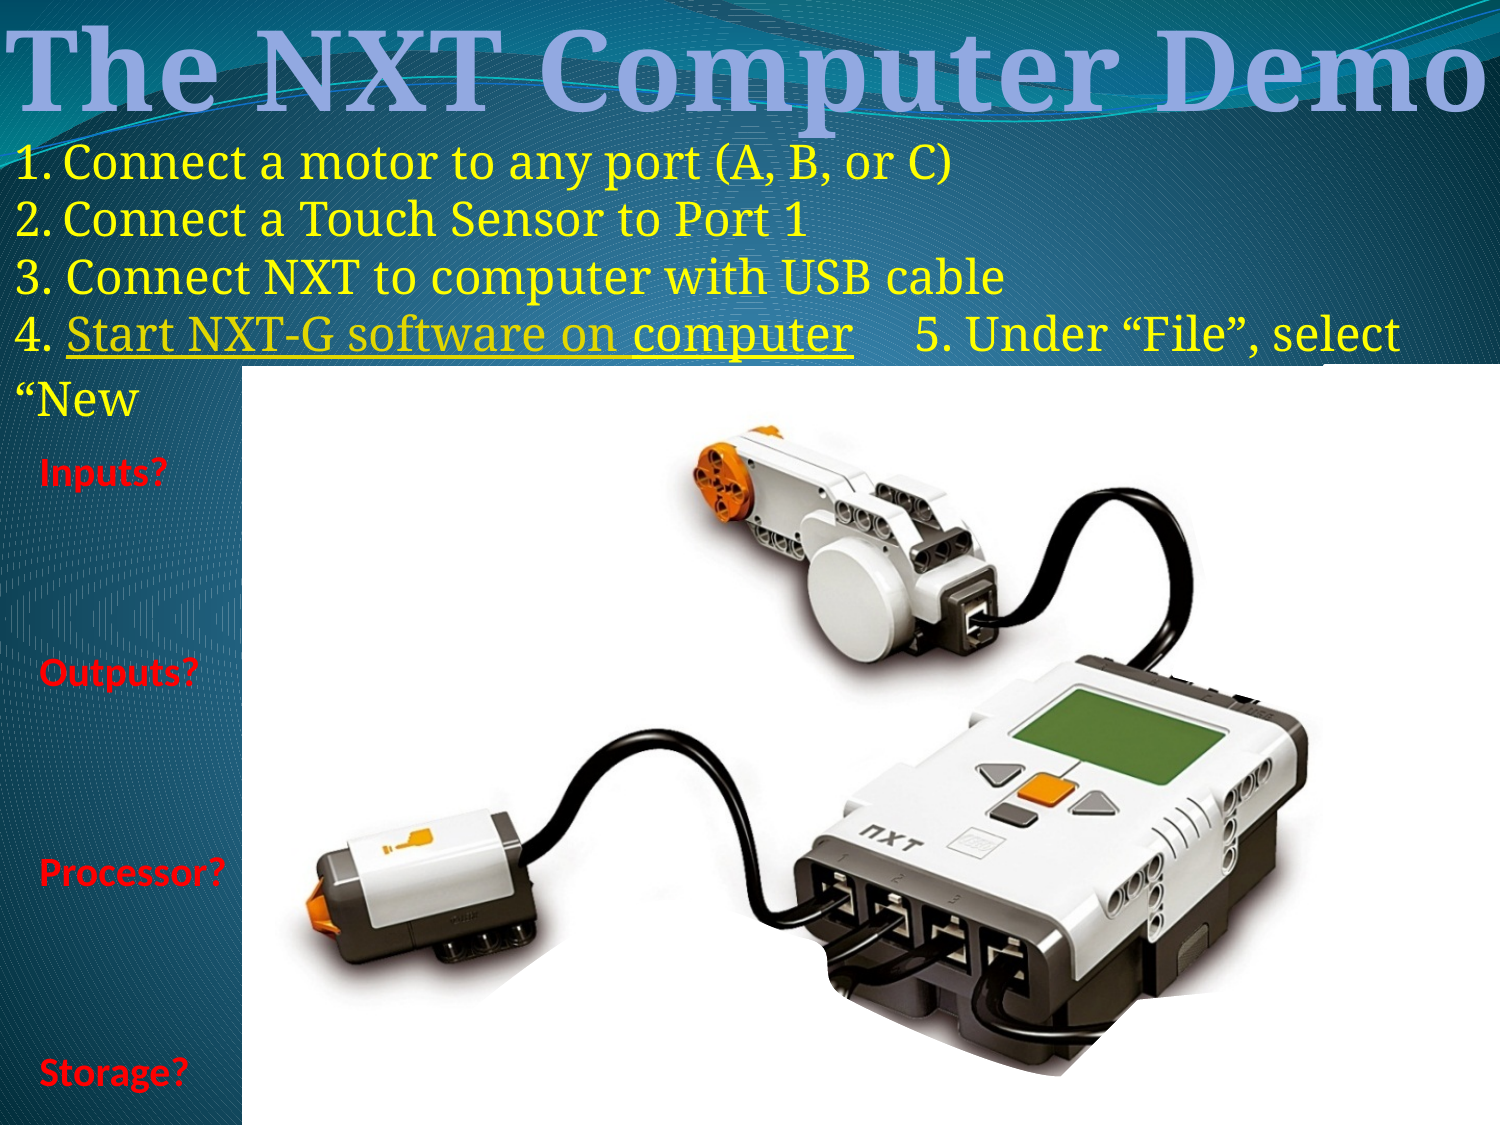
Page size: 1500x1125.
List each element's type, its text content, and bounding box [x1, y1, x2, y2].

picture [242, 365, 1500, 1125]
text_box The NXT Computer Demo [0, 0, 1500, 123]
text_box Connect a motor to any port (A, B, or C) Connect a Touch Sensor to Port 1 3. Connect NXT to computer with USB cable 4. Start NXT-G software on computer 5. Under “File”, select “New [0, 123, 1500, 434]
text_box Inputs? Outputs? Processor? Storage? [24, 437, 235, 1103]
